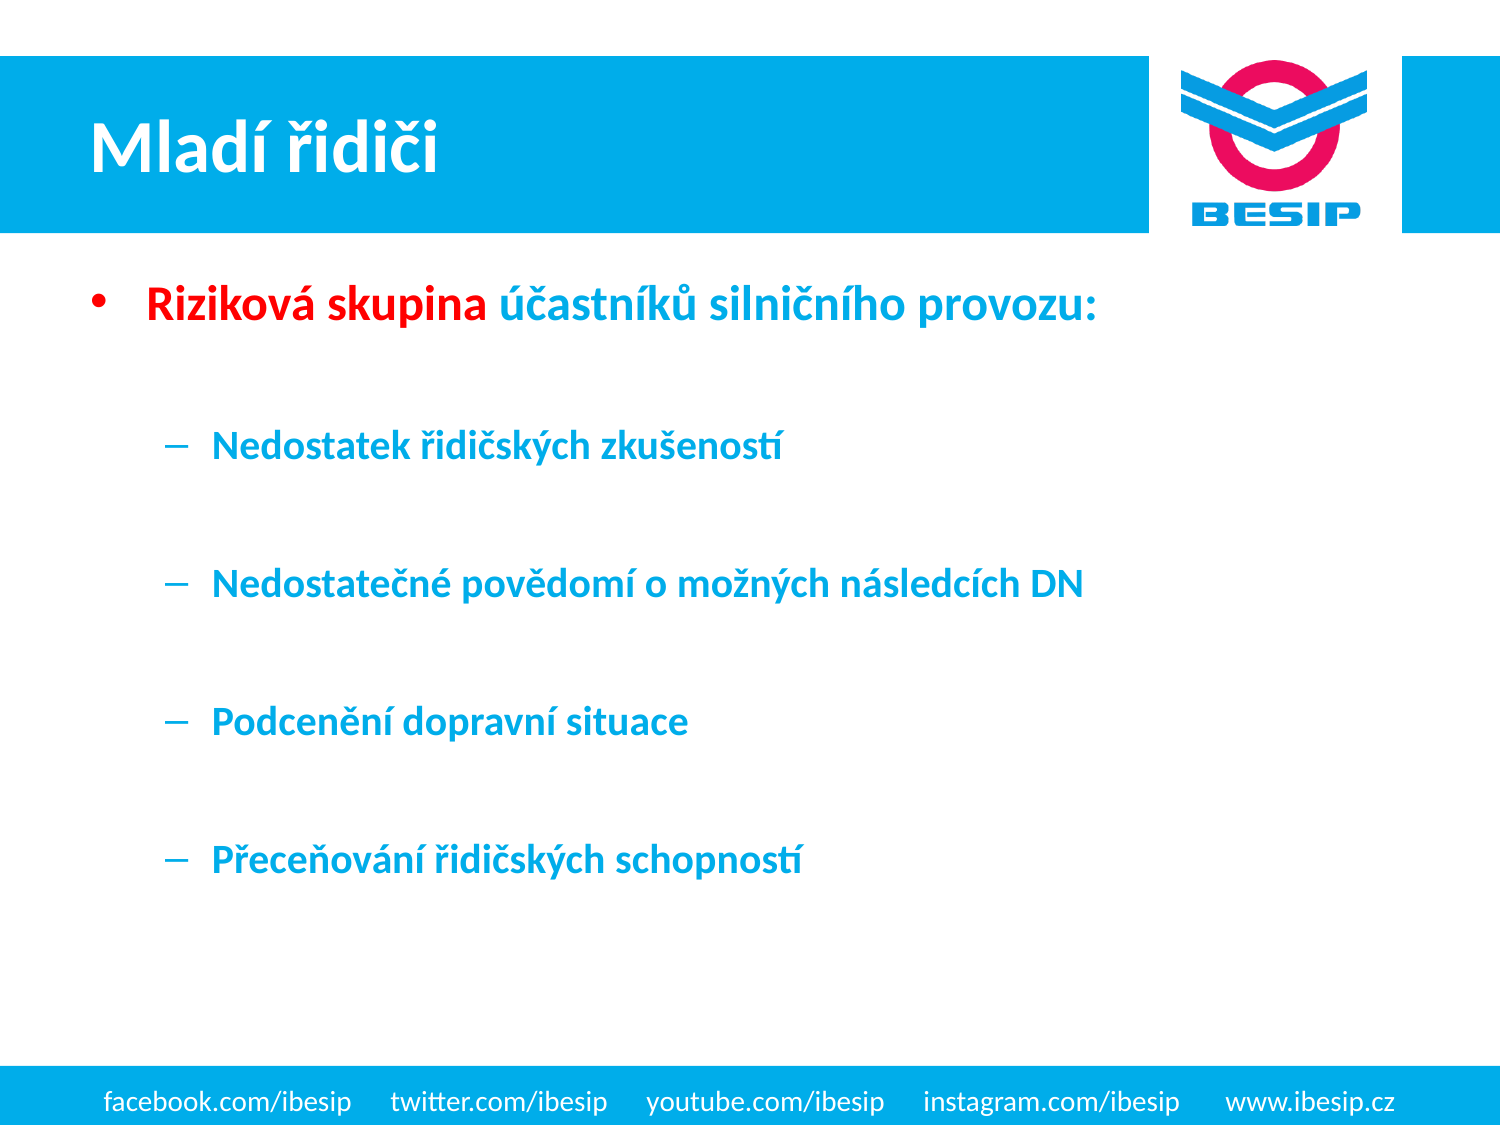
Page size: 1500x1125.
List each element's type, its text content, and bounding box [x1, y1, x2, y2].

text_box facebook.com/ibesip twitter.com/ibesip youtube.com/ibesip instagram.com/ibesip www.ibesip.cz [0, 1064, 1500, 1125]
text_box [0, 32, 1500, 258]
list Riziková skupina účastníků silničního provozu: Nedostatek řidičských zkušeností Nedostatečné povědomí o možných následcích DN Podcenění dopravní situace Přeceňování řidičských schopností [75, 265, 1447, 1019]
